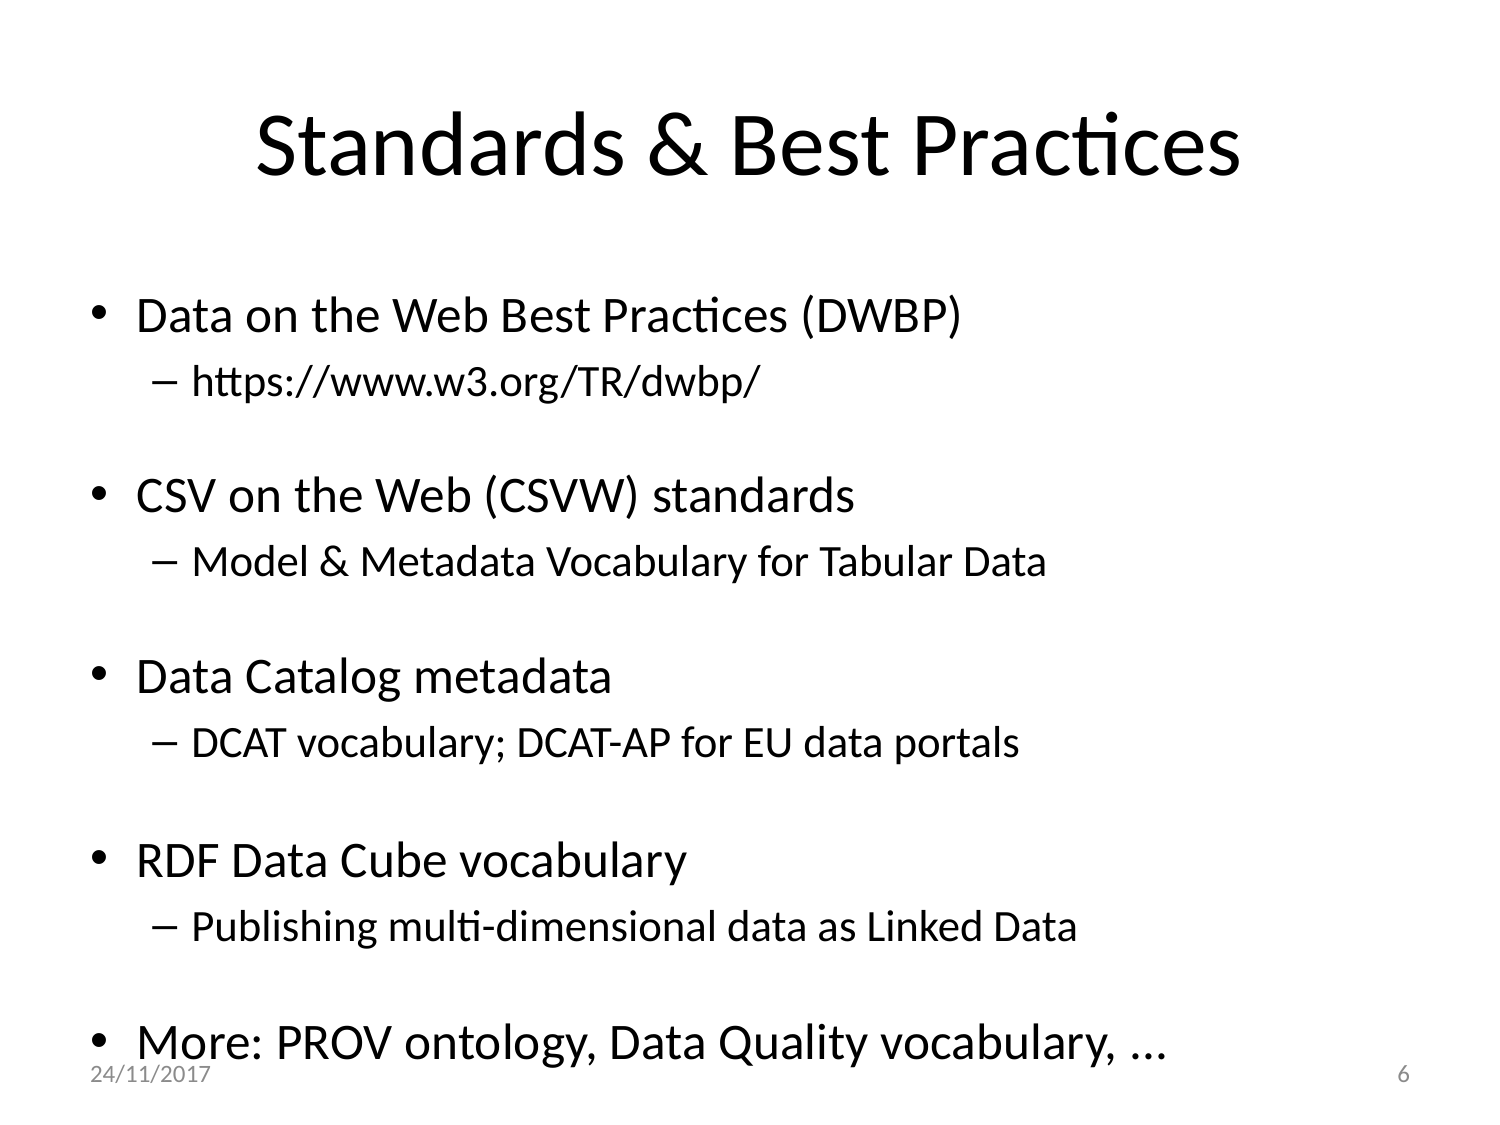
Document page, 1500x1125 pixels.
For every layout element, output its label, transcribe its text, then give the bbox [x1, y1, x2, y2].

slide_number 6 [1074, 1042, 1425, 1103]
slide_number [75, 1042, 425, 1103]
title Standards & Best Practices [75, 45, 1425, 233]
list Data on the Web Best Practices (DWBP) https://www.w3.org/TR/dwbp/ CSV on the Web (CSVW) standards Model & Metadata Vocabulary for Tabular Data Data Catalog metadata DCAT vocabulary; DCAT-AP for EU data portals RDF Data Cube vocabulary Publishing multi-dimensional data as Linked Data More: PROV ontology, Data Quality vocabulary, ... [75, 273, 1425, 1081]
